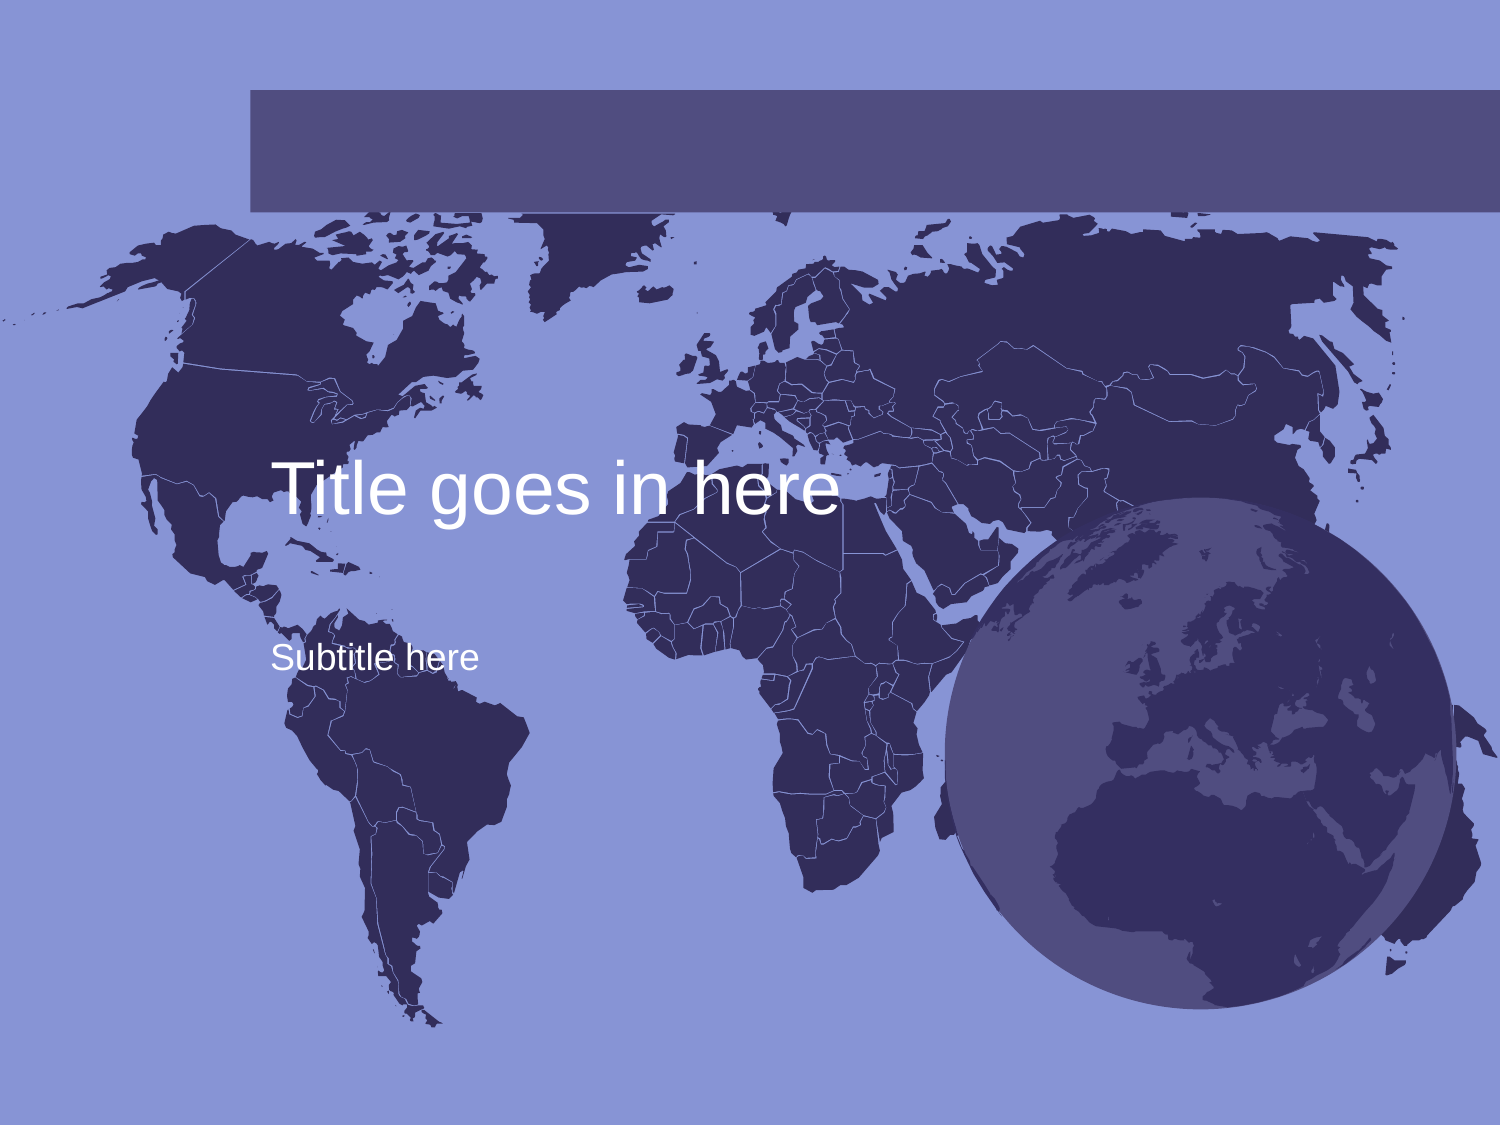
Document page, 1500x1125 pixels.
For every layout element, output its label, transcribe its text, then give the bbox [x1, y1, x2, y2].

title Title goes in here [254, 350, 958, 620]
subtitle Subtitle here [254, 625, 958, 717]
